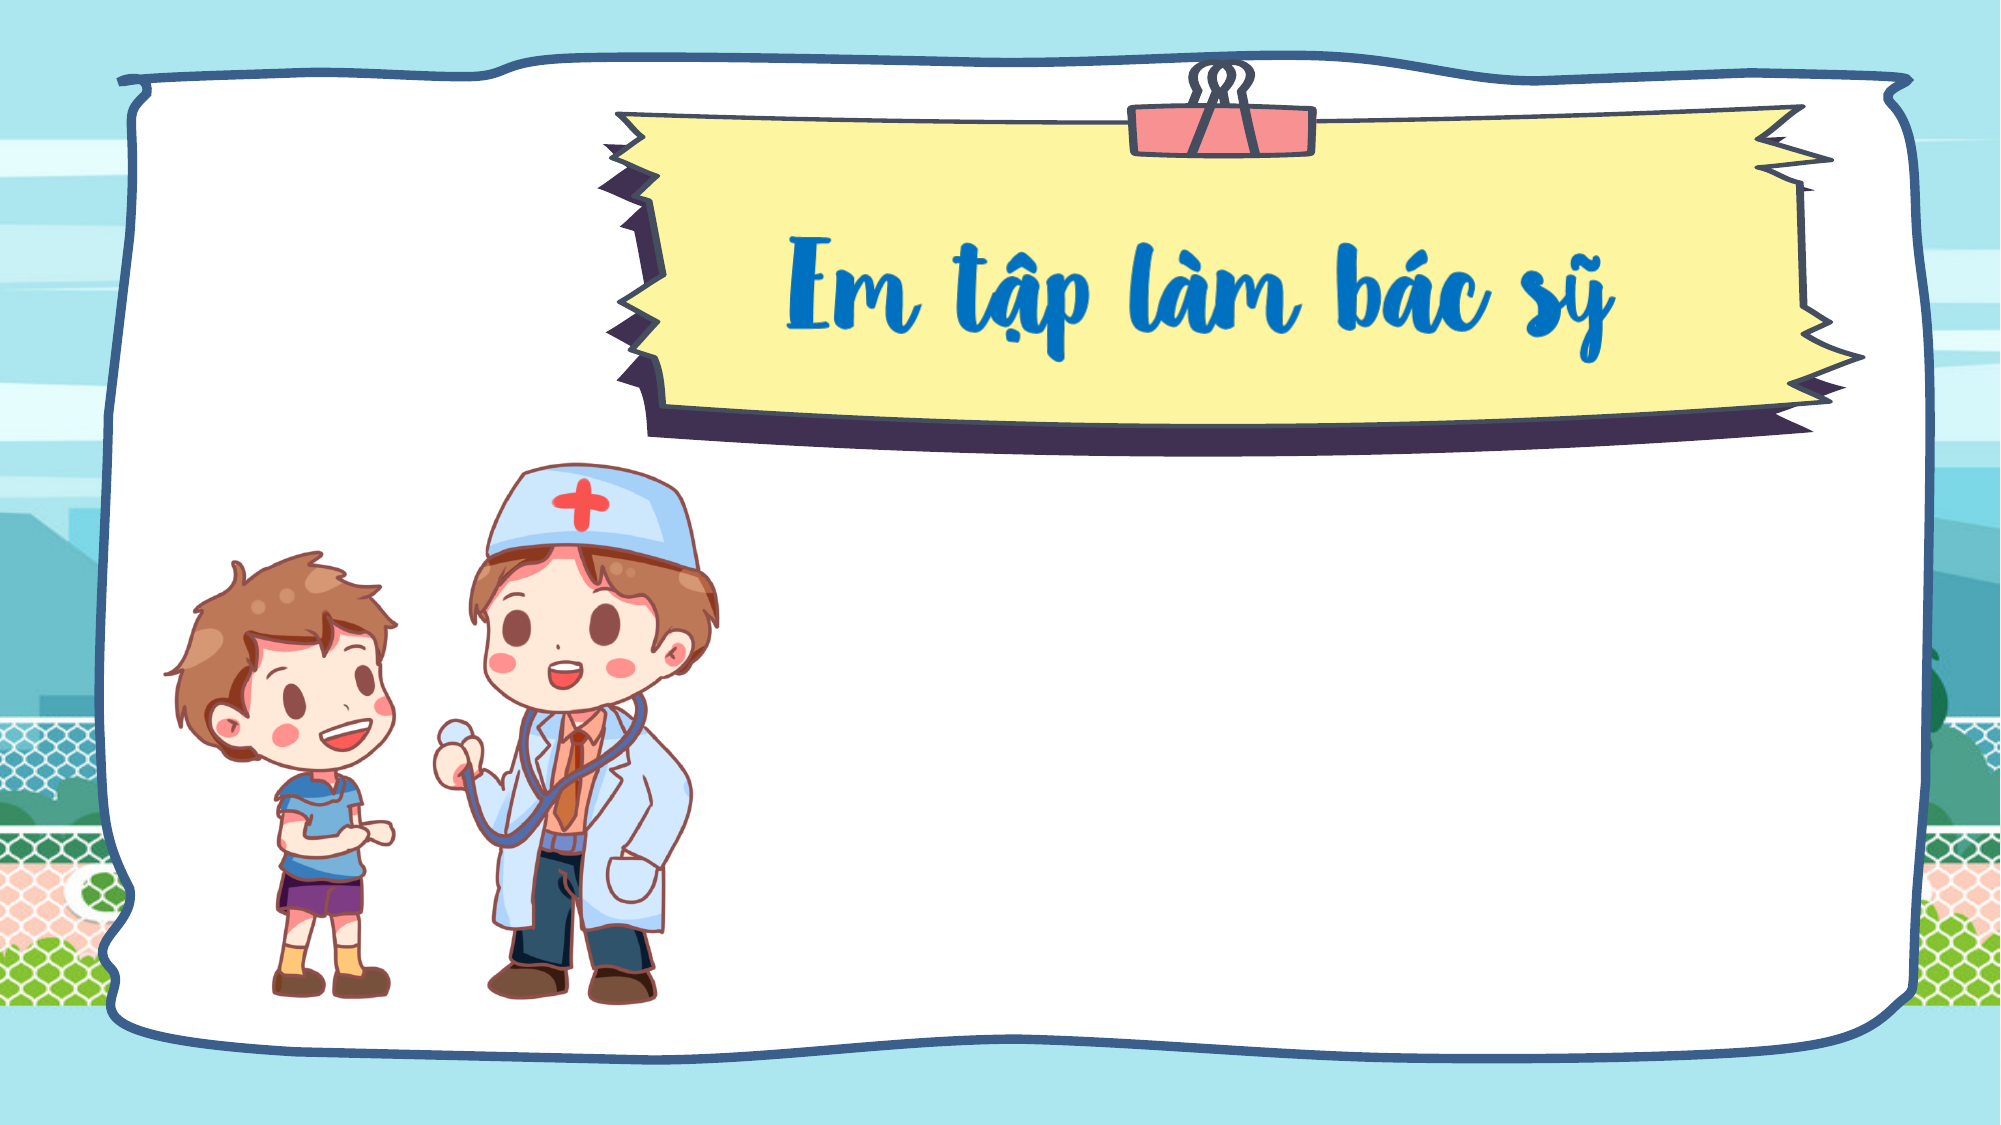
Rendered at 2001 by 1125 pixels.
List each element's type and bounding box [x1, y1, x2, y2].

text_box [597, 59, 1866, 457]
text_box [1122, 54, 1374, 59]
text_box [928, 74, 1932, 1060]
picture [0, 0, 2001, 1125]
text_box [120, 56, 883, 290]
